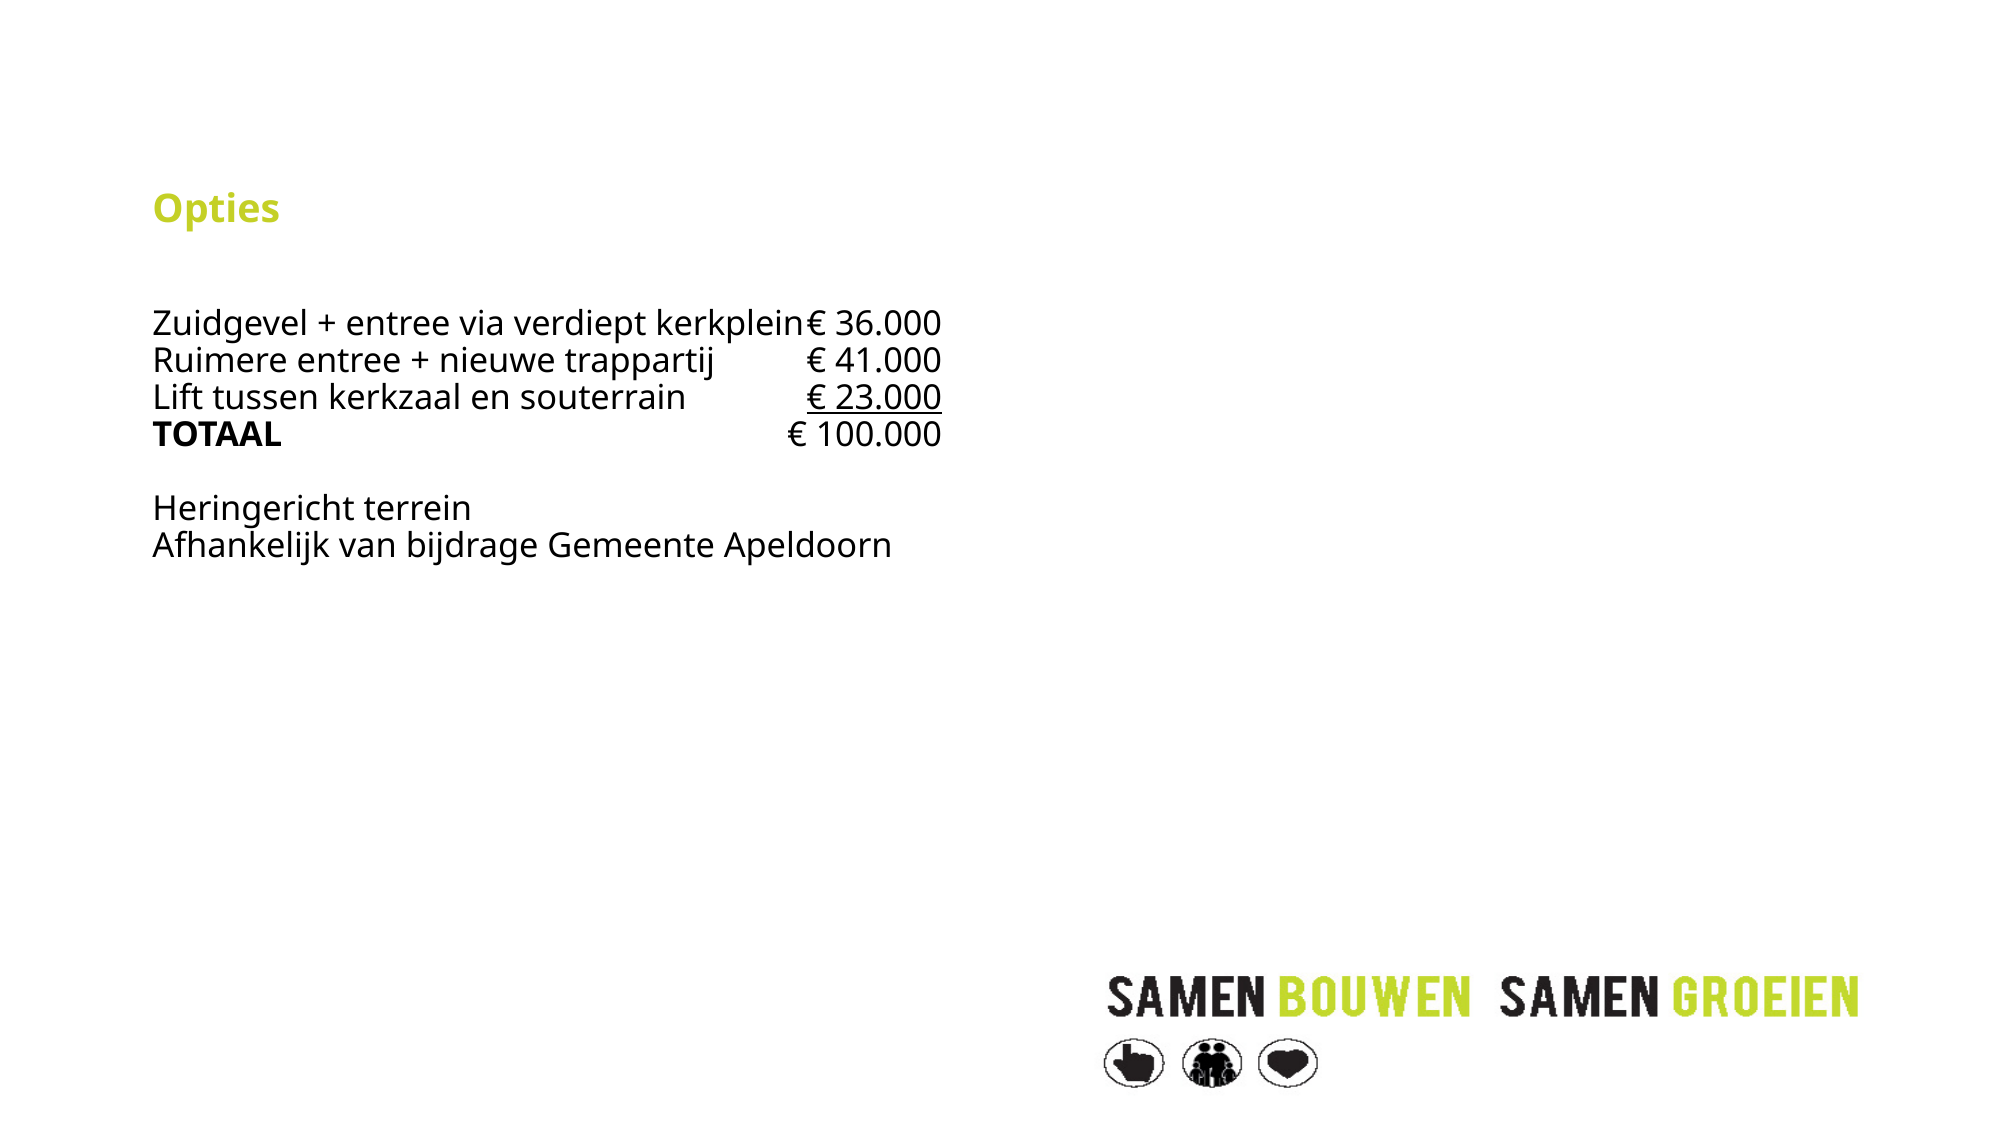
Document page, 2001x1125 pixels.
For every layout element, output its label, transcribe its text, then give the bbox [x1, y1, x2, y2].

title Opties Zuidgevel + entree via verdiept kerkplein € 36.000 Ruimere entree + nieuwe trappartij € 41.000 Lift tussen kerkzaal en souterrain € 23.000 TOTAAL € 100.000 Heringericht terrein Afhankelijk van bijdrage Gemeente Apeldoorn [137, 66, 1863, 790]
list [1007, 859, 2000, 1125]
